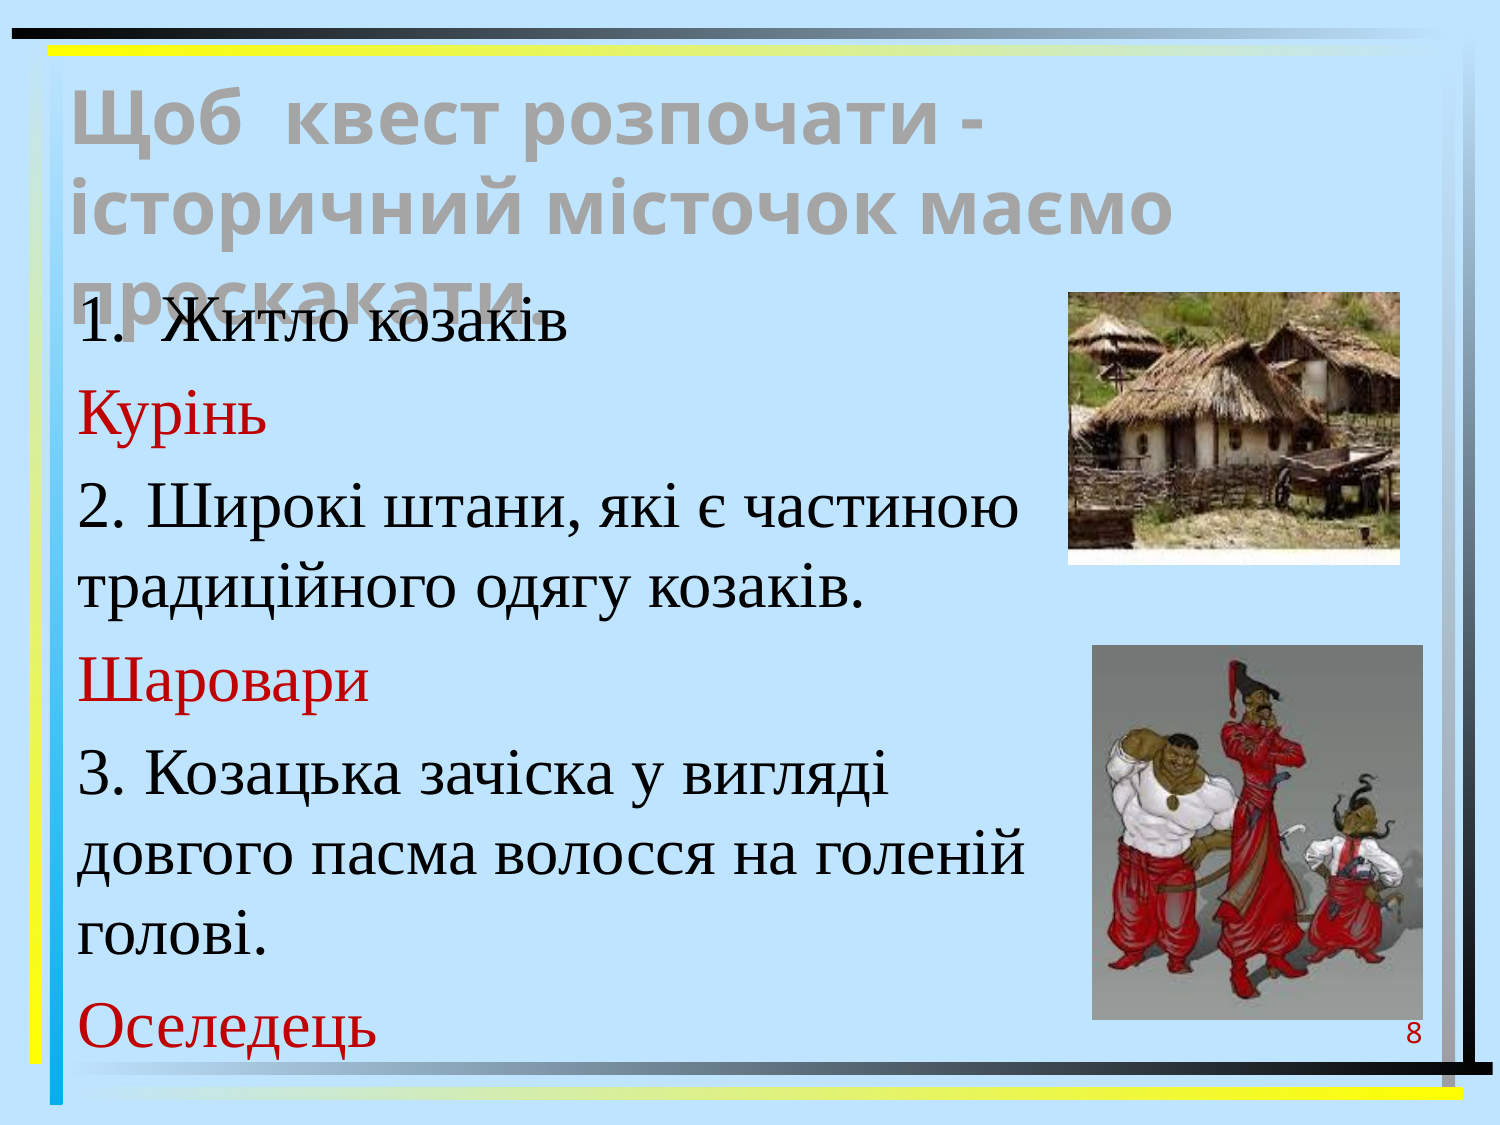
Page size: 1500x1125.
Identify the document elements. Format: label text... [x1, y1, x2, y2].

picture [1092, 645, 1423, 1020]
slide_number 8 [1124, 986, 1438, 1062]
list Житло козаків Курінь 2. Широкі штани, які є частиною традиційного одягу козаків. Шаровари 3. Козацька зачіска у вигляді довгого пасма волосся на голеній голові. Оселедець [62, 267, 1046, 1125]
title Щоб квест розпочати -історичний місточок маємо проскакати. [53, 62, 1447, 268]
picture [1068, 292, 1400, 565]
